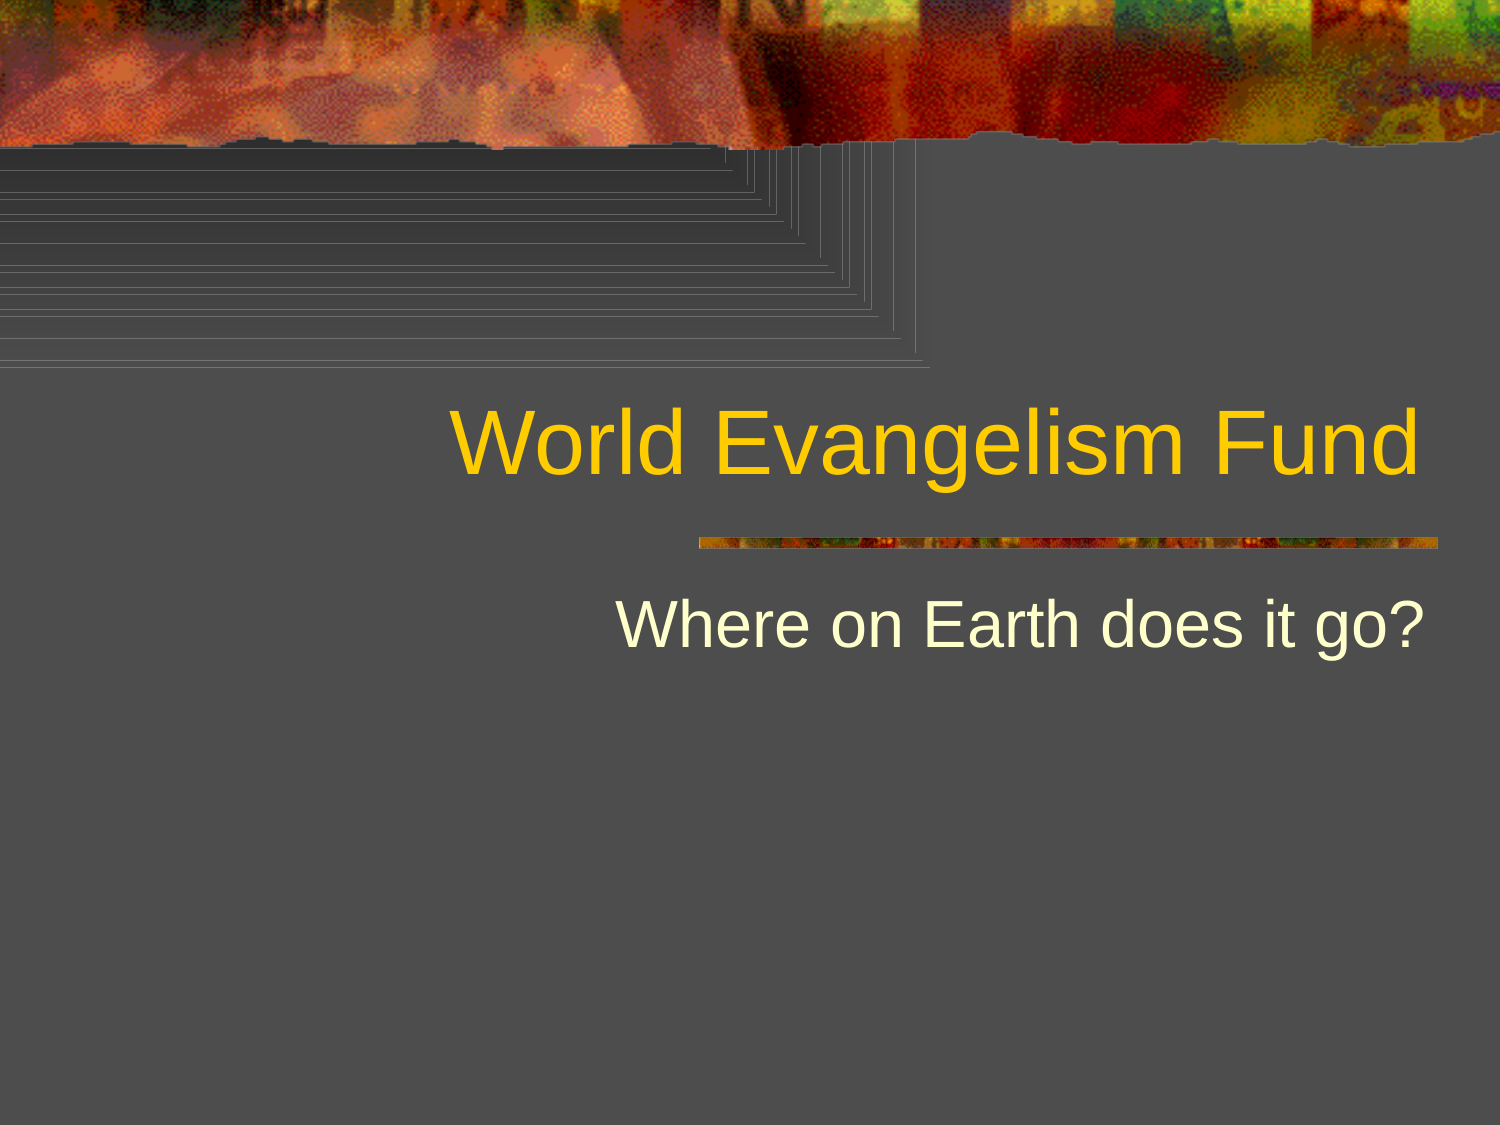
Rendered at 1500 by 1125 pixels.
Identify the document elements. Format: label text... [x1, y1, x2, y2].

title World Evangelism Fund [162, 312, 1438, 500]
picture [0, 0, 1500, 150]
subtitle Where on Earth does it go? [440, 572, 1442, 861]
picture [699, 536, 1438, 552]
